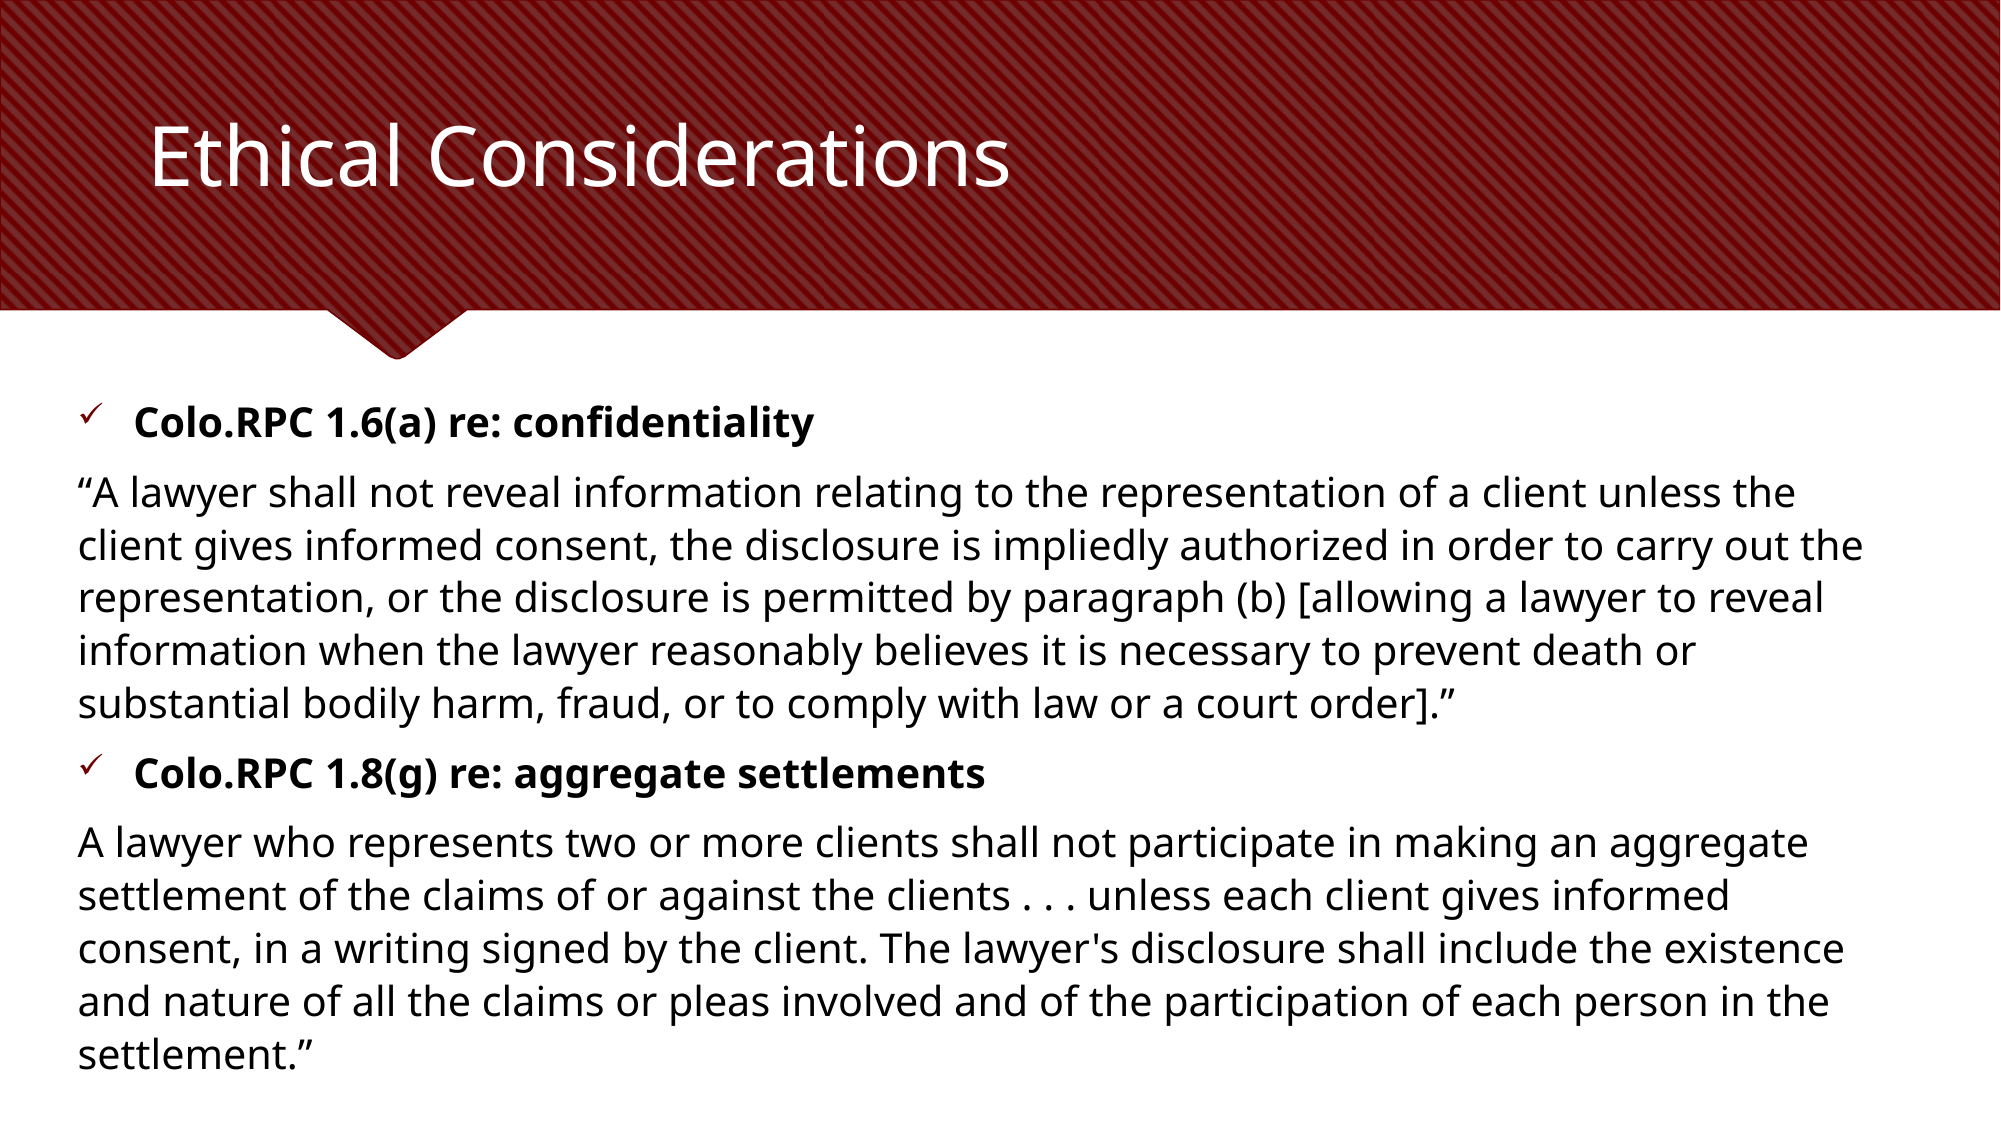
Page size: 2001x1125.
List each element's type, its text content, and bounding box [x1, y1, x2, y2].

title Ethical Considerations [132, 73, 1868, 233]
list Colo.RPC 1.6(a) re: confidentiality “A lawyer shall not reveal information relating to the representation of a client unless the client gives informed consent, the disclosure is impliedly authorized in order to carry out the representation, or the disclosure is permitted by paragraph (b) [allowing a lawyer to reveal information when the lawyer reasonably believes it is necessary to prevent death or substantial bodily harm, fraud, or to comply with law or a court order].” Colo.RPC 1.8(g) re: aggregate settlements A lawyer who represents two or more clients shall not participate in making an aggregate settlement of the claims of or against the clients . . . unless each client gives informed consent, in a writing signed by the client. The lawyer's disclosure shall include the existence and nature of all the claims or pleas involved and of the participation of each person in the settlement.” [62, 385, 1918, 1087]
